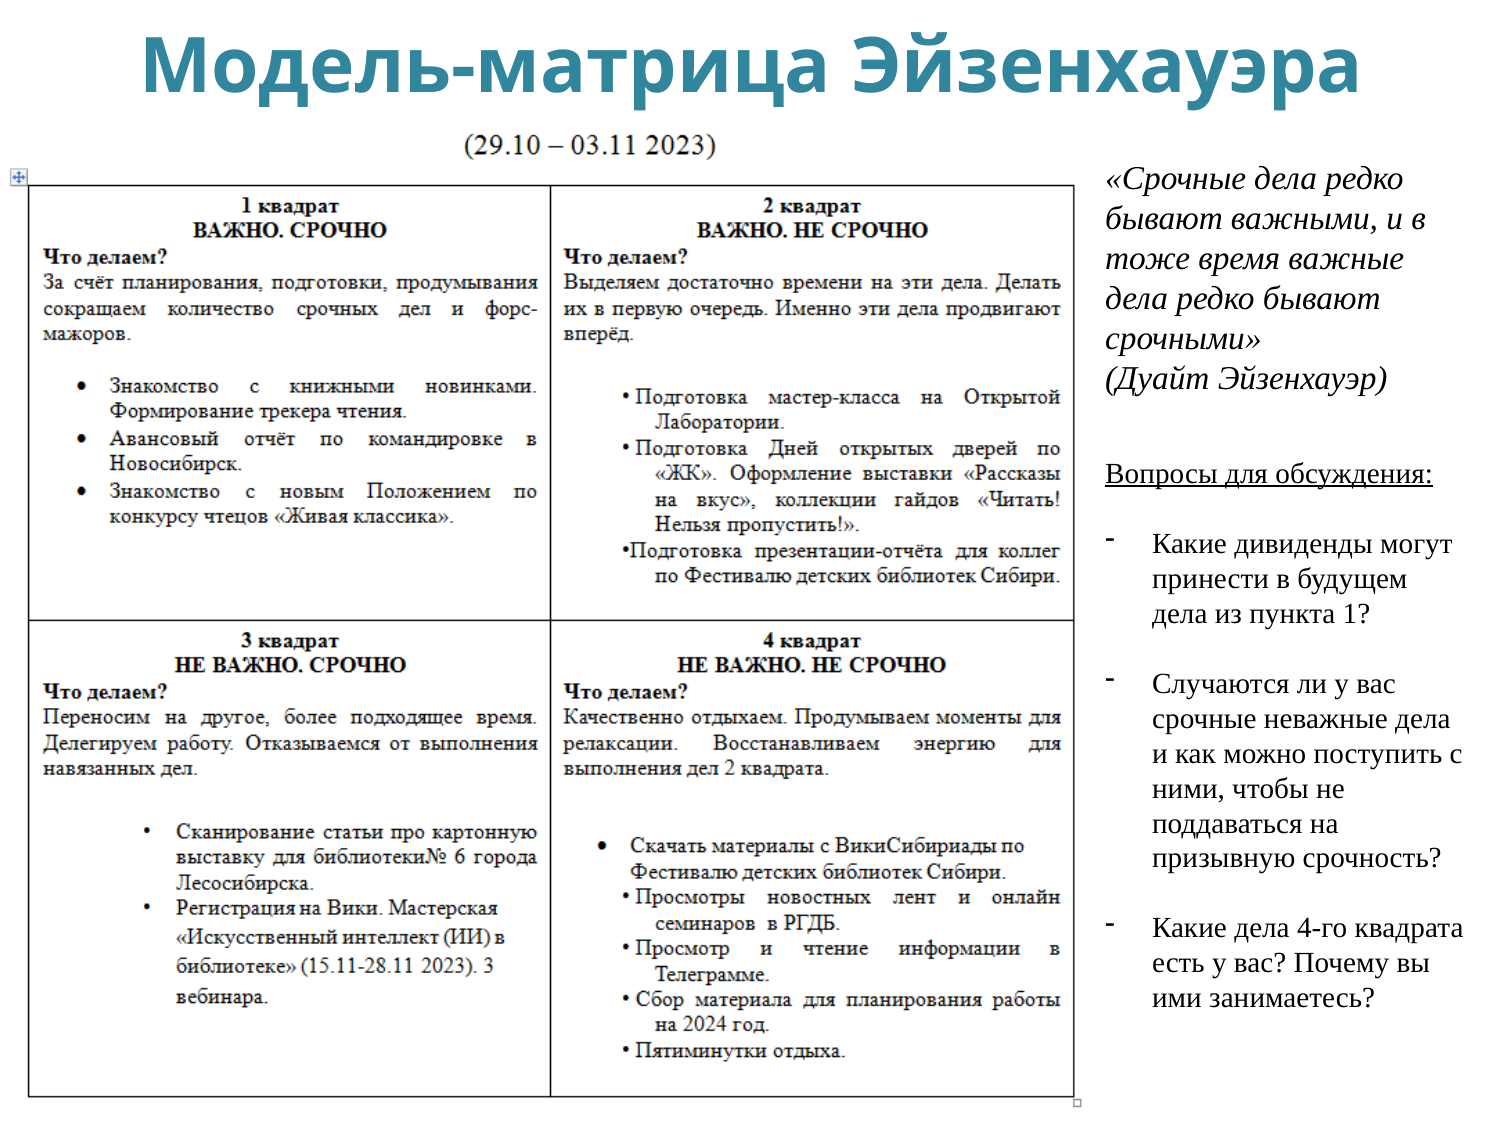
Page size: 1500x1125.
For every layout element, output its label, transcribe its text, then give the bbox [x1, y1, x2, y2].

title Модель-матрица Эйзенхауэра [76, 0, 1427, 148]
text_box Вопросы для обсуждения: Какие дивиденды могут принести в будущем дела из пункта 1? Случаются ли у вас срочные неважные дела и как можно поступить с ними, чтобы не поддаваться на призывную срочность? Какие дела 4-го квадрата есть у вас? Почему вы ими занимаетесь? [1095, 446, 1483, 1021]
text_box «Срочные дела редко бывают важными, и в тоже время важные дела редко бывают срочными» (Дуайт Эйзенхауэр) [1095, 148, 1470, 444]
picture [3, 123, 1091, 1125]
